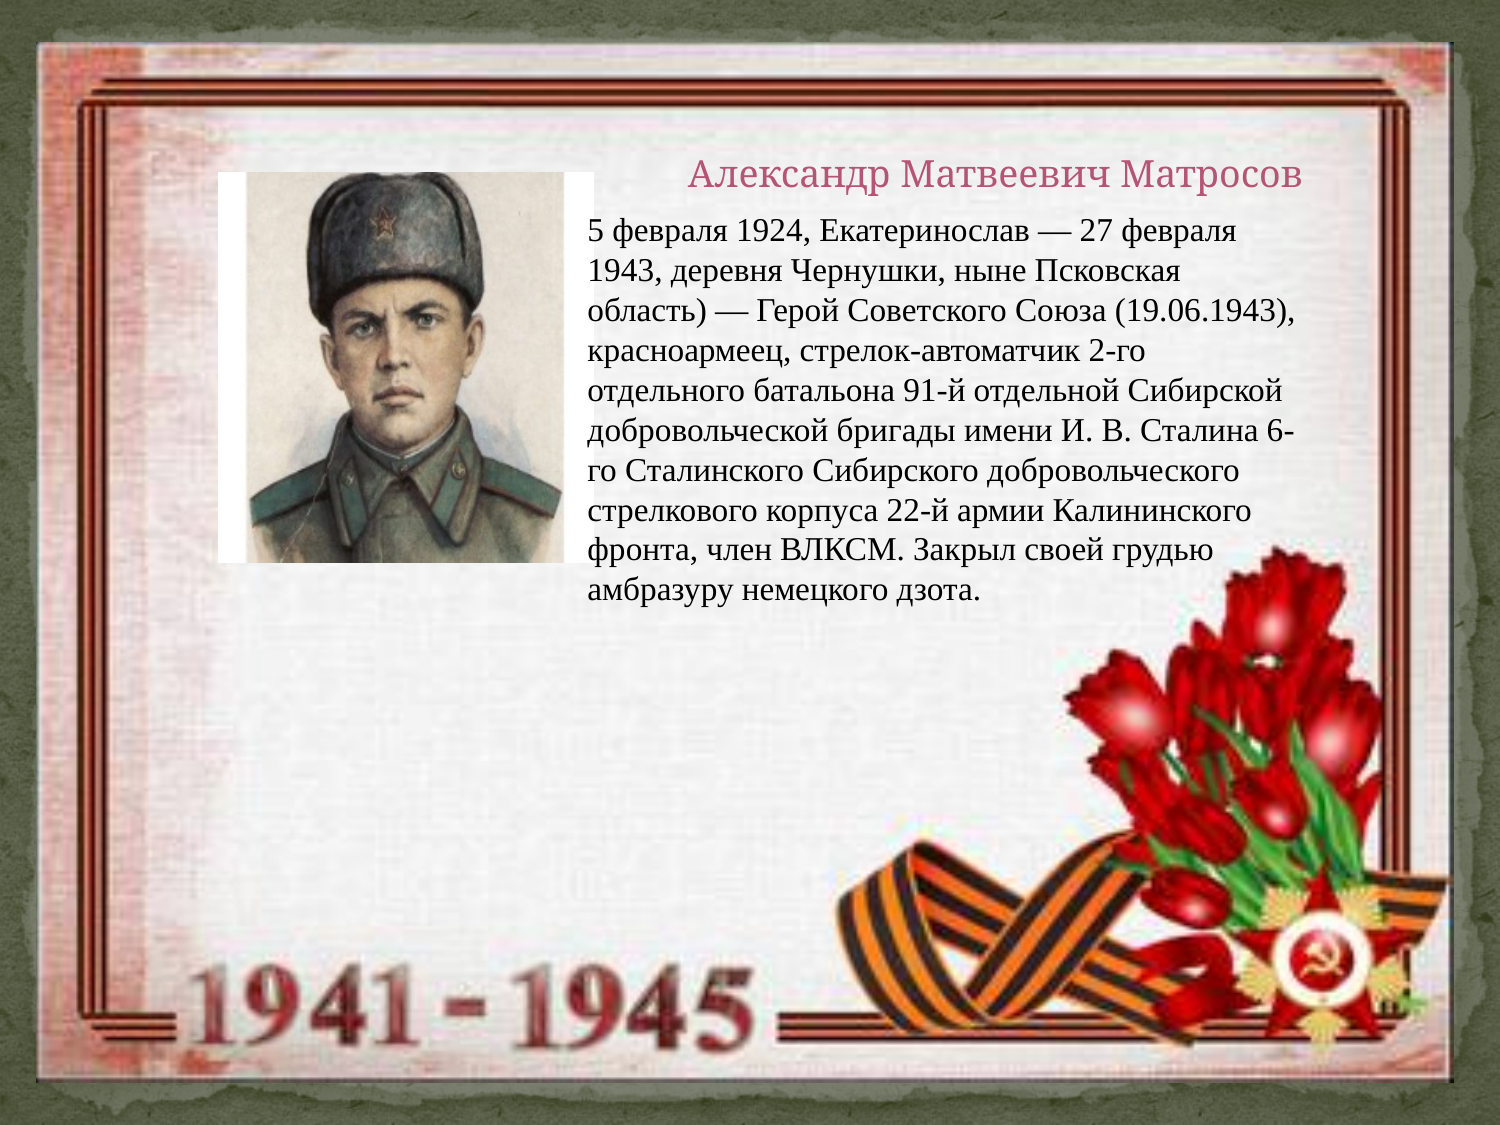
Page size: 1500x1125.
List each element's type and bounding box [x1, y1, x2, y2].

picture [36, 42, 1454, 1083]
